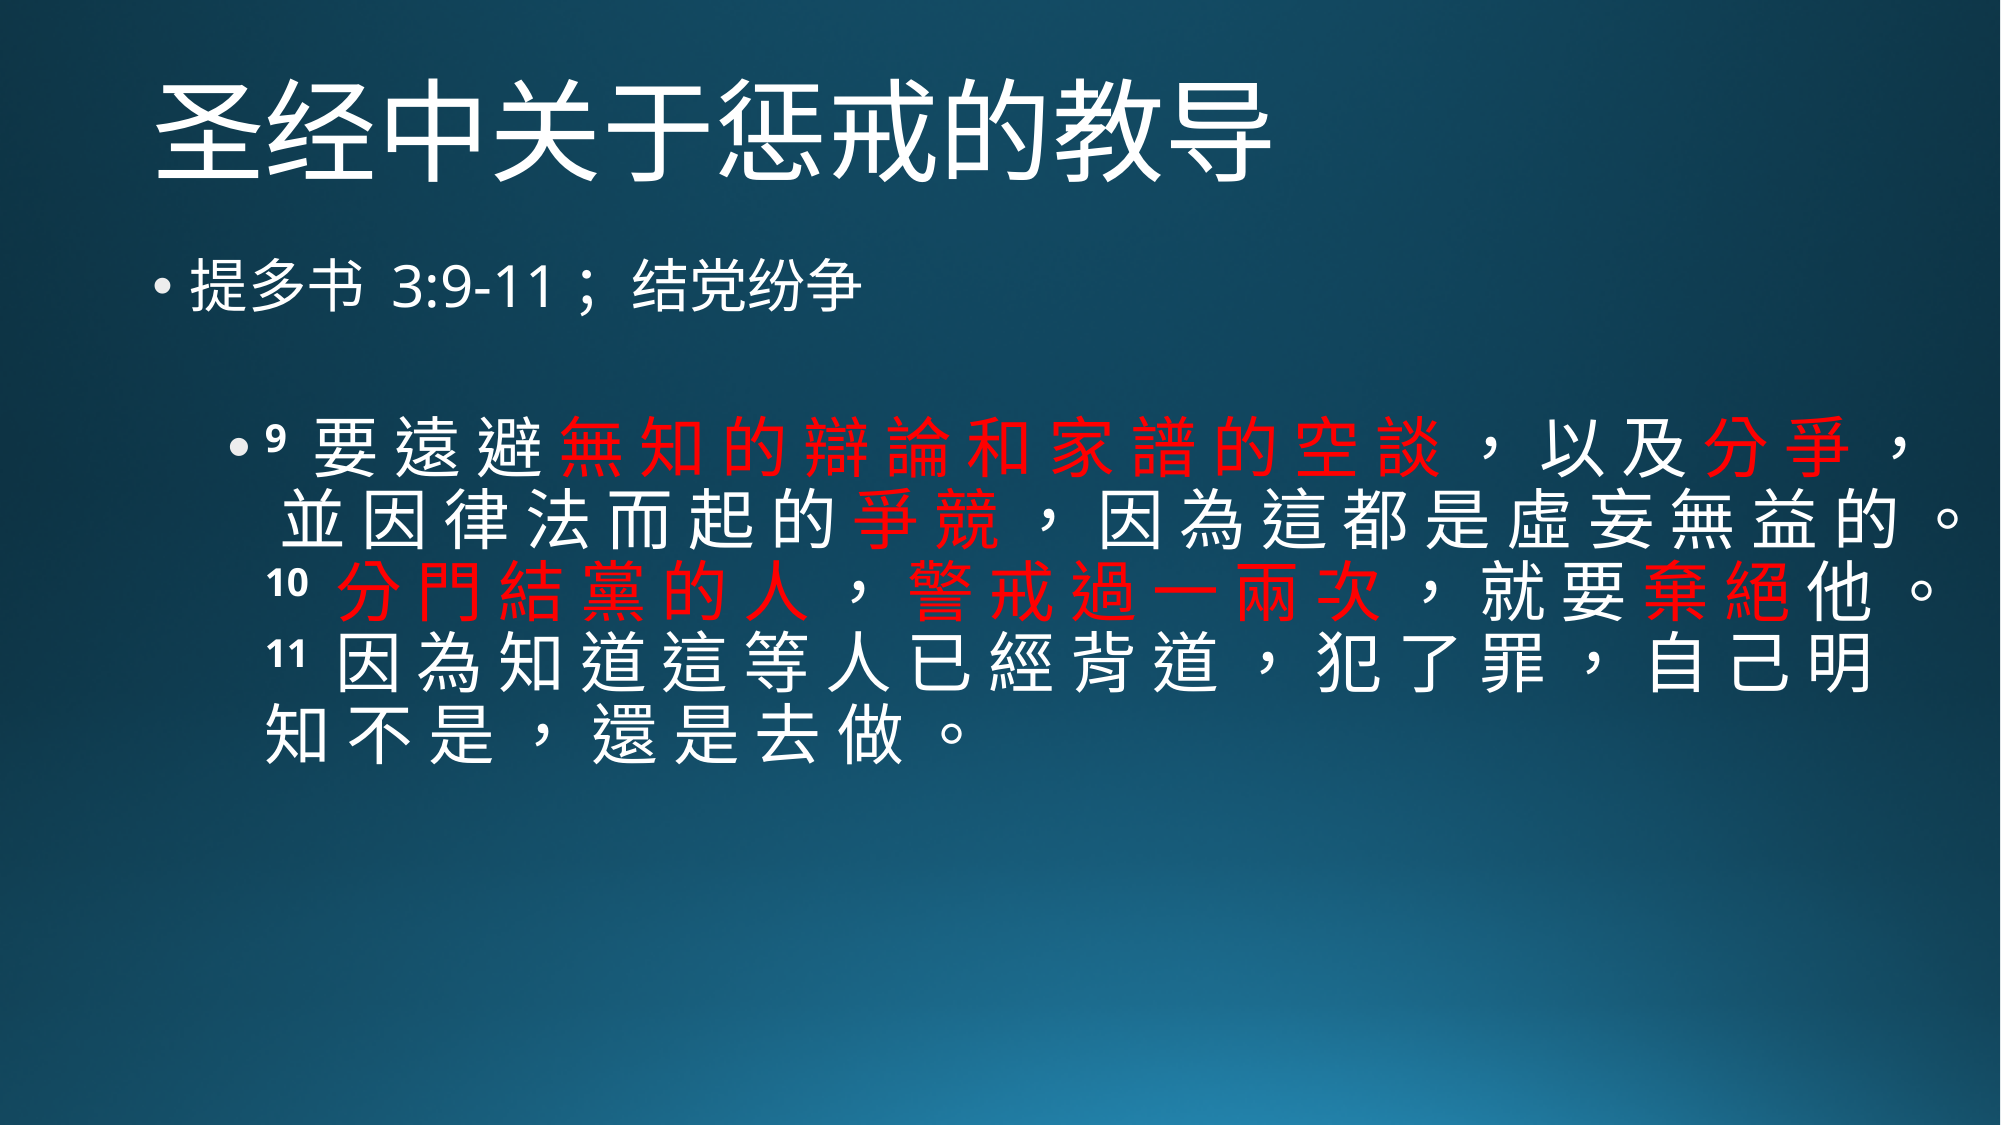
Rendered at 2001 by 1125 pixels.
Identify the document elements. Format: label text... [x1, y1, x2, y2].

list 提多书 3:9-11；结党纷争 9 要 遠 避 無 知 的 辯 論 和 家 譜 的 空 談 ， 以 及 分 爭 ， 並 因 律 法 而 起 的 爭 競 ， 因 為 這 都 是 虛 妄 無 益 的 。10 分 門 結 黨 的 人 ， 警 戒 過 一 兩 次 ， 就 要 棄 絕 他 。11 因 為 知 道 這 等 人 已 經 背 道 ， 犯 了 罪 ， 自 己 明 知 不 是 ， 還 是 去 做 。 [137, 249, 1943, 1111]
picture [0, 0, 2001, 1125]
title 圣经中关于惩戒的教导 [137, 59, 1863, 214]
